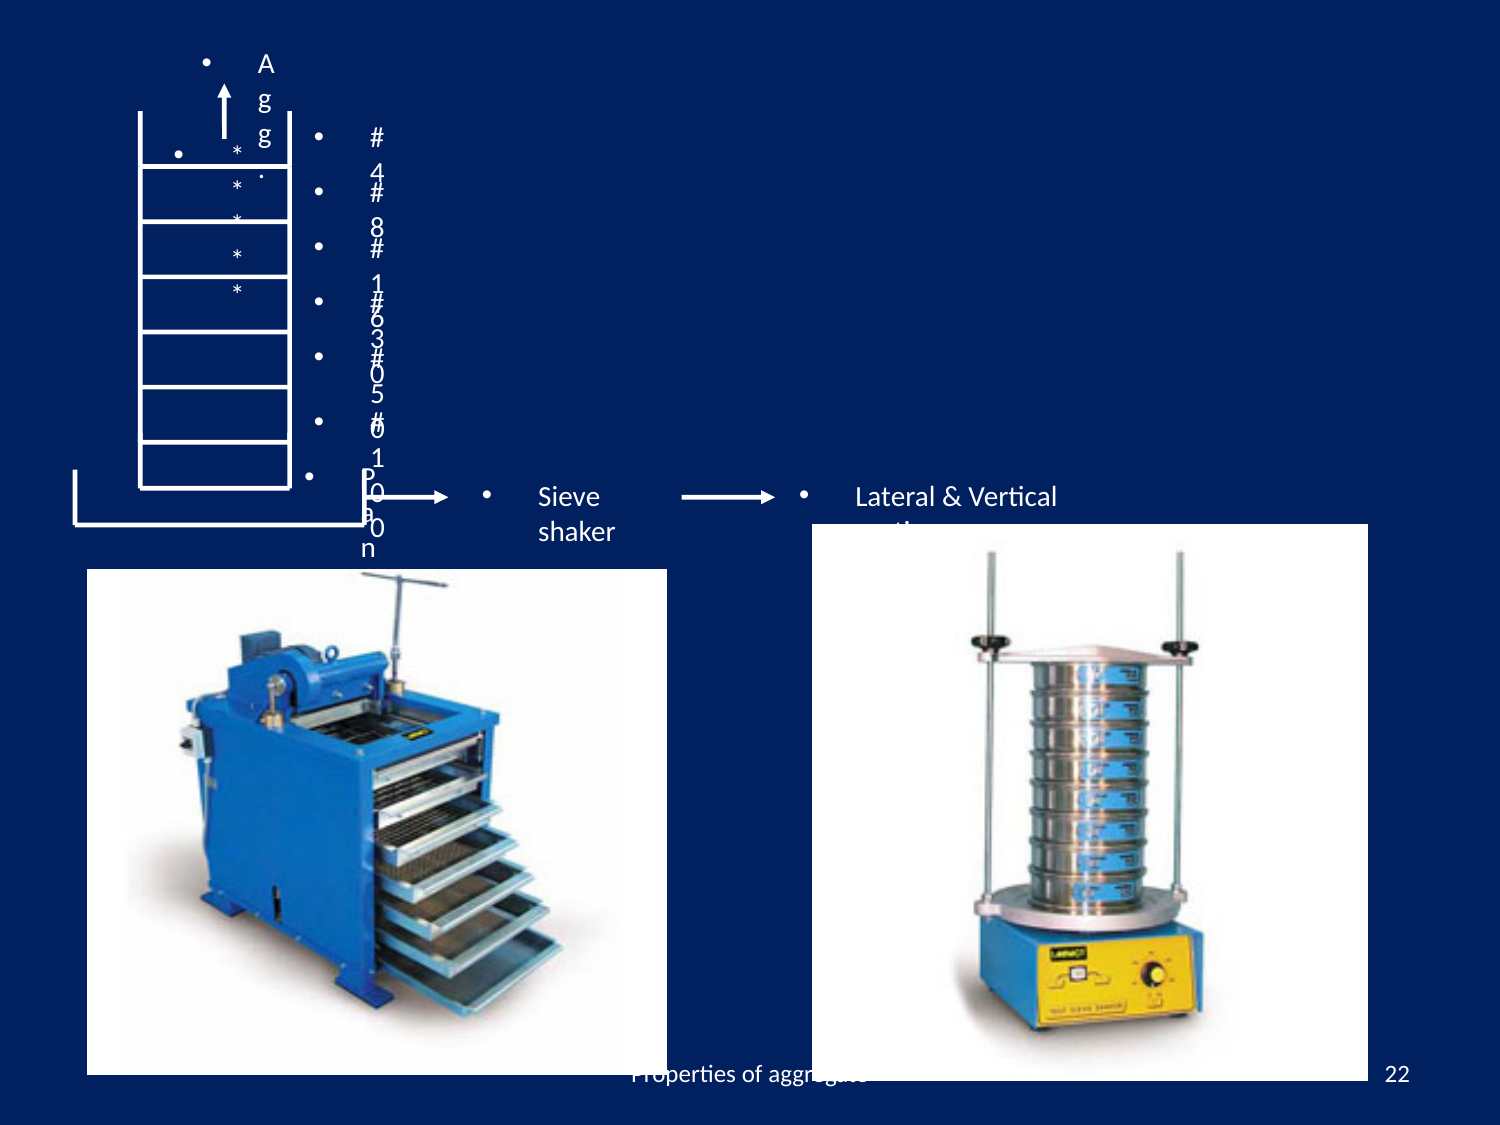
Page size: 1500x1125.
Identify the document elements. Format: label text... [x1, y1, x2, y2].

picture [87, 569, 667, 1076]
slide_number 22 [1074, 1042, 1425, 1103]
footer Properties of aggregate [512, 1042, 988, 1103]
picture [812, 524, 1368, 1081]
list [74, 37, 1163, 526]
